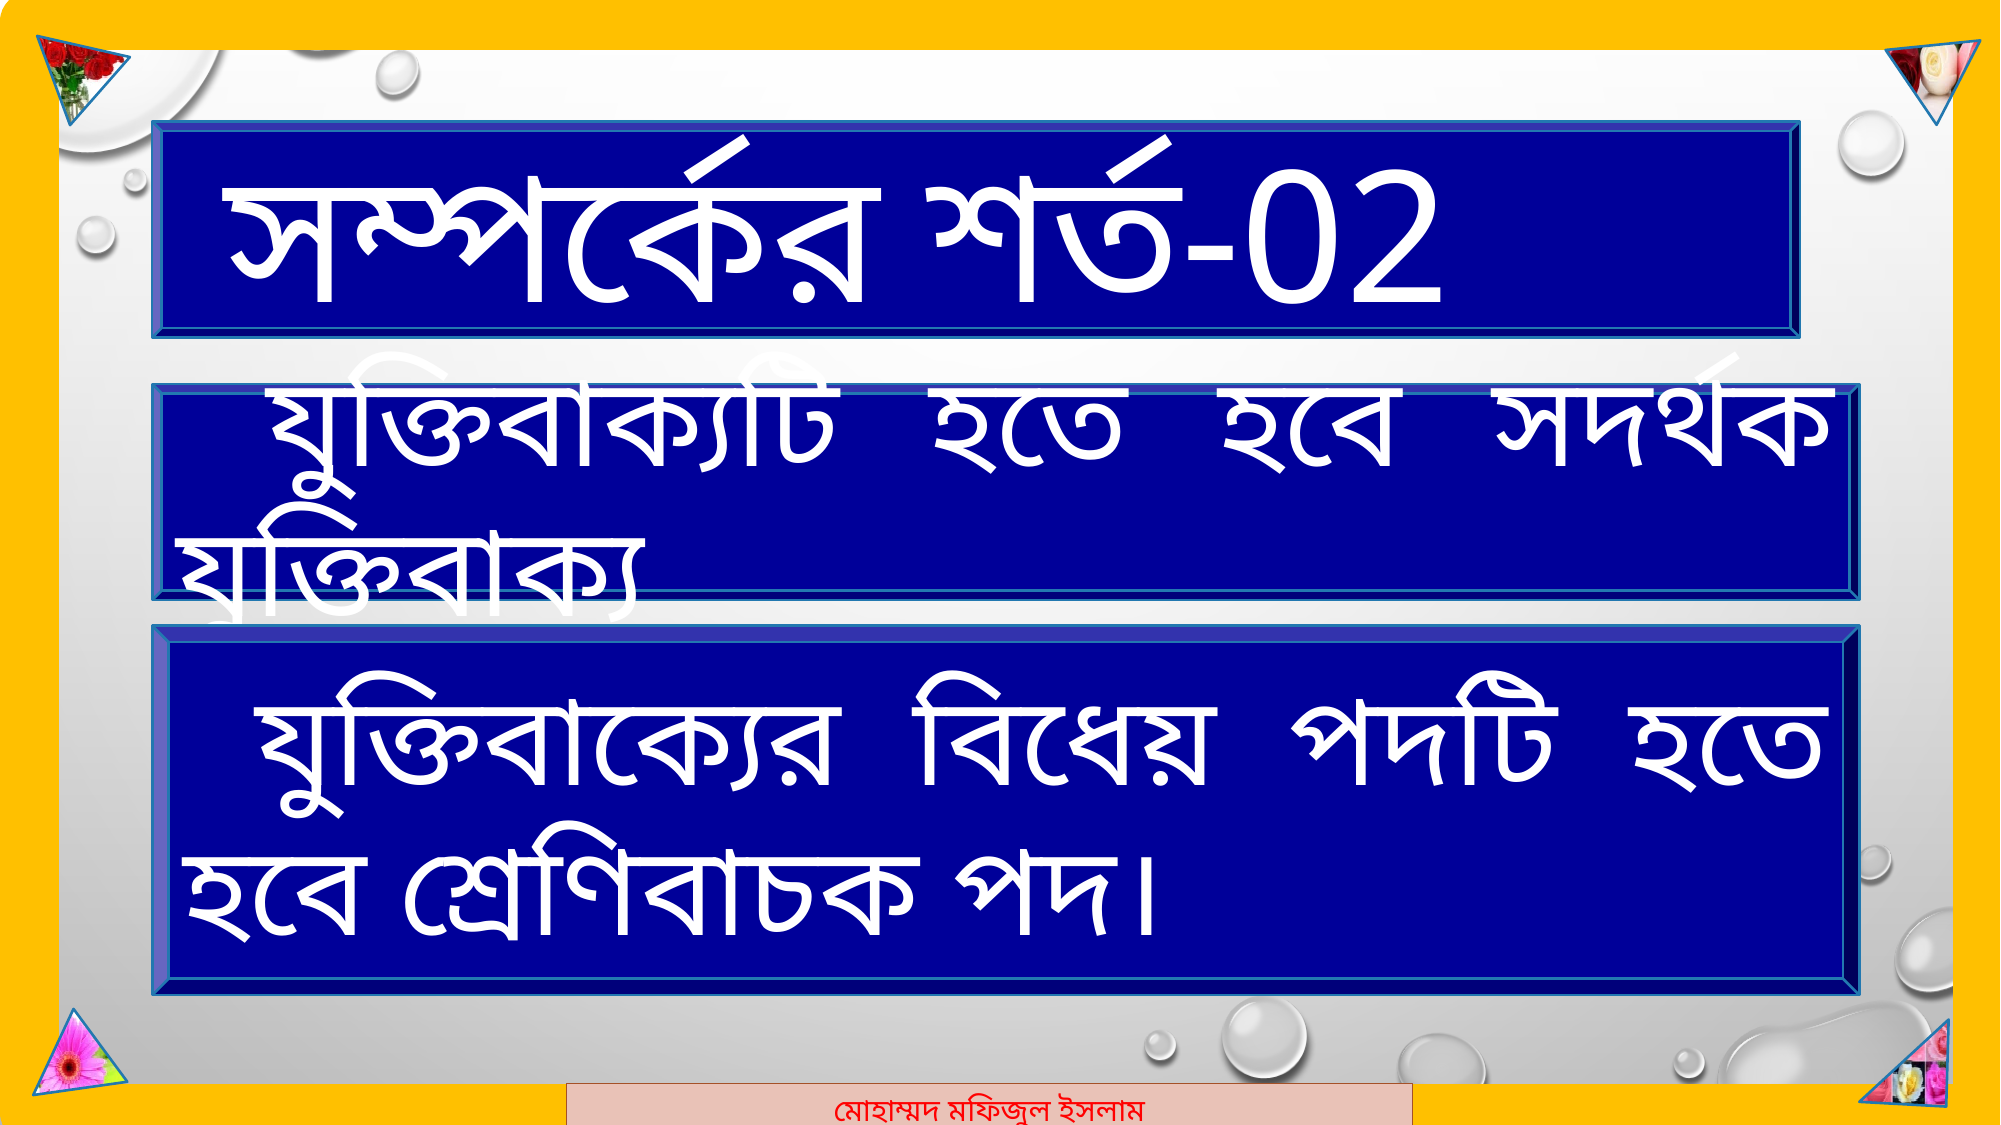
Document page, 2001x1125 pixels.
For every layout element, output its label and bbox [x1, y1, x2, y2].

picture [0, 0, 8, 13]
text_box [24, 17, 1988, 1125]
